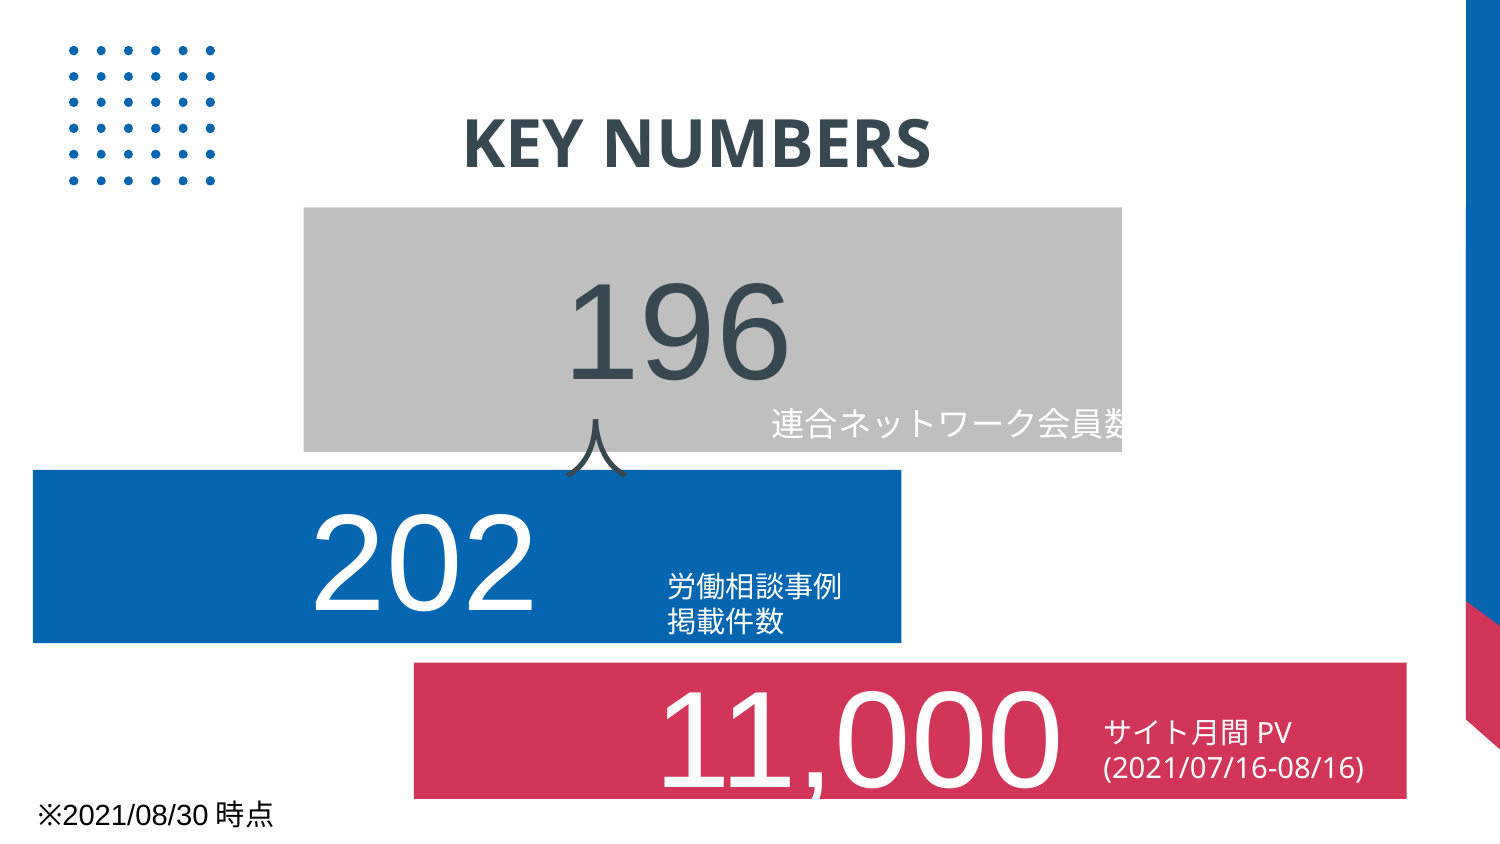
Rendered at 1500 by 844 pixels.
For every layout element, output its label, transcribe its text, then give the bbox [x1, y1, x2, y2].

text_box [31, 468, 294, 645]
text_box 連合ネットワーク会員数 [750, 388, 1160, 460]
text_box [1102, 661, 1409, 699]
text_box [412, 661, 639, 801]
title KEY NUMBERS [118, 85, 1276, 189]
text_box 11,000 [639, 642, 1102, 823]
text_box サイト月間PV (2021/07/16-08/16) [1088, 699, 1425, 799]
text_box 202件 [294, 465, 640, 726]
text_box ※2021/08/30時点 [23, 788, 295, 839]
text_box 労働相談事例 掲載件数 [652, 553, 906, 625]
text_box [302, 205, 1124, 454]
text_box 196人 [548, 234, 878, 495]
text_box [640, 468, 904, 642]
